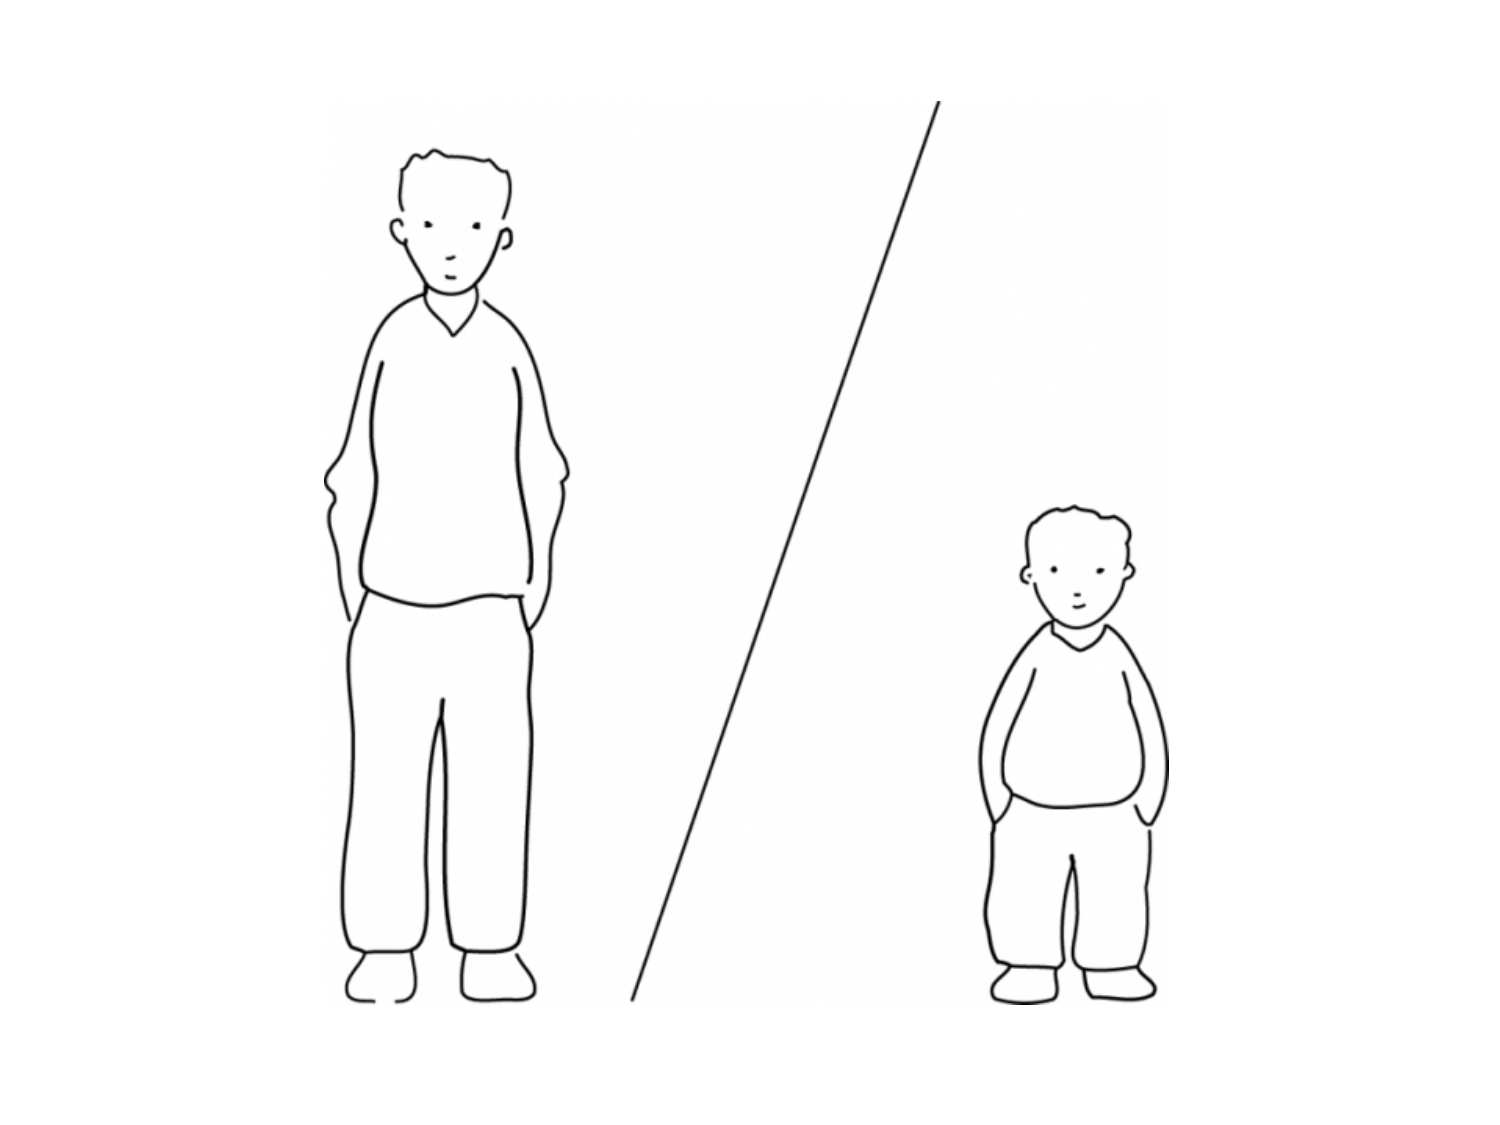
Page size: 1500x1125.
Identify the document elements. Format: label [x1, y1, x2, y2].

picture [324, 101, 1169, 1006]
